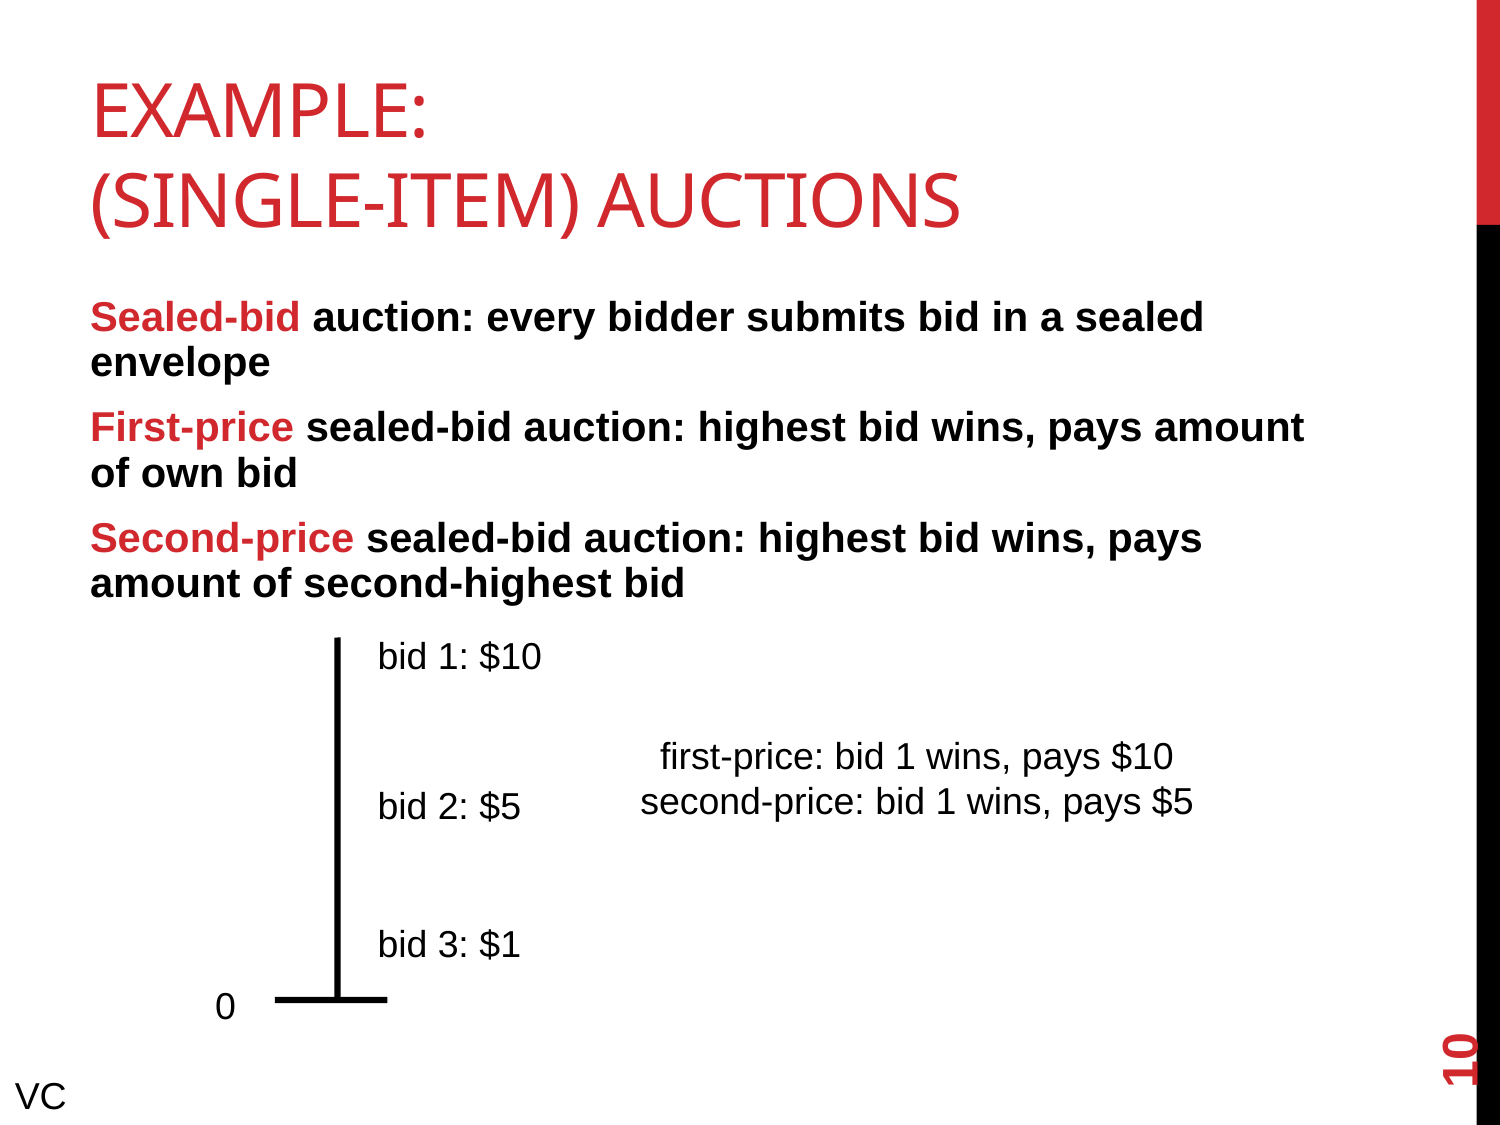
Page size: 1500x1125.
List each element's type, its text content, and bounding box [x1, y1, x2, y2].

text_box VC [0, 1064, 84, 1125]
list Sealed-bid auction: every bidder submits bid in a sealed envelope First-price sealed-bid auction: highest bid wins, pays amount of own bid Second-price sealed-bid auction: highest bid wins, pays amount of second-highest bid [75, 287, 1325, 1005]
text_box bid 3: $1 [362, 912, 536, 973]
text_box 0 [200, 974, 251, 1035]
title Example: (single-item) auctions [75, 25, 1325, 250]
slide_number 10 [1427, 887, 1488, 1104]
text_box first-price: bid 1 wins, pays $10 second-price: bid 1 wins, pays $5 [625, 724, 1209, 830]
text_box bid 2: $5 [362, 774, 536, 835]
text_box bid 1: $10 [362, 624, 557, 685]
